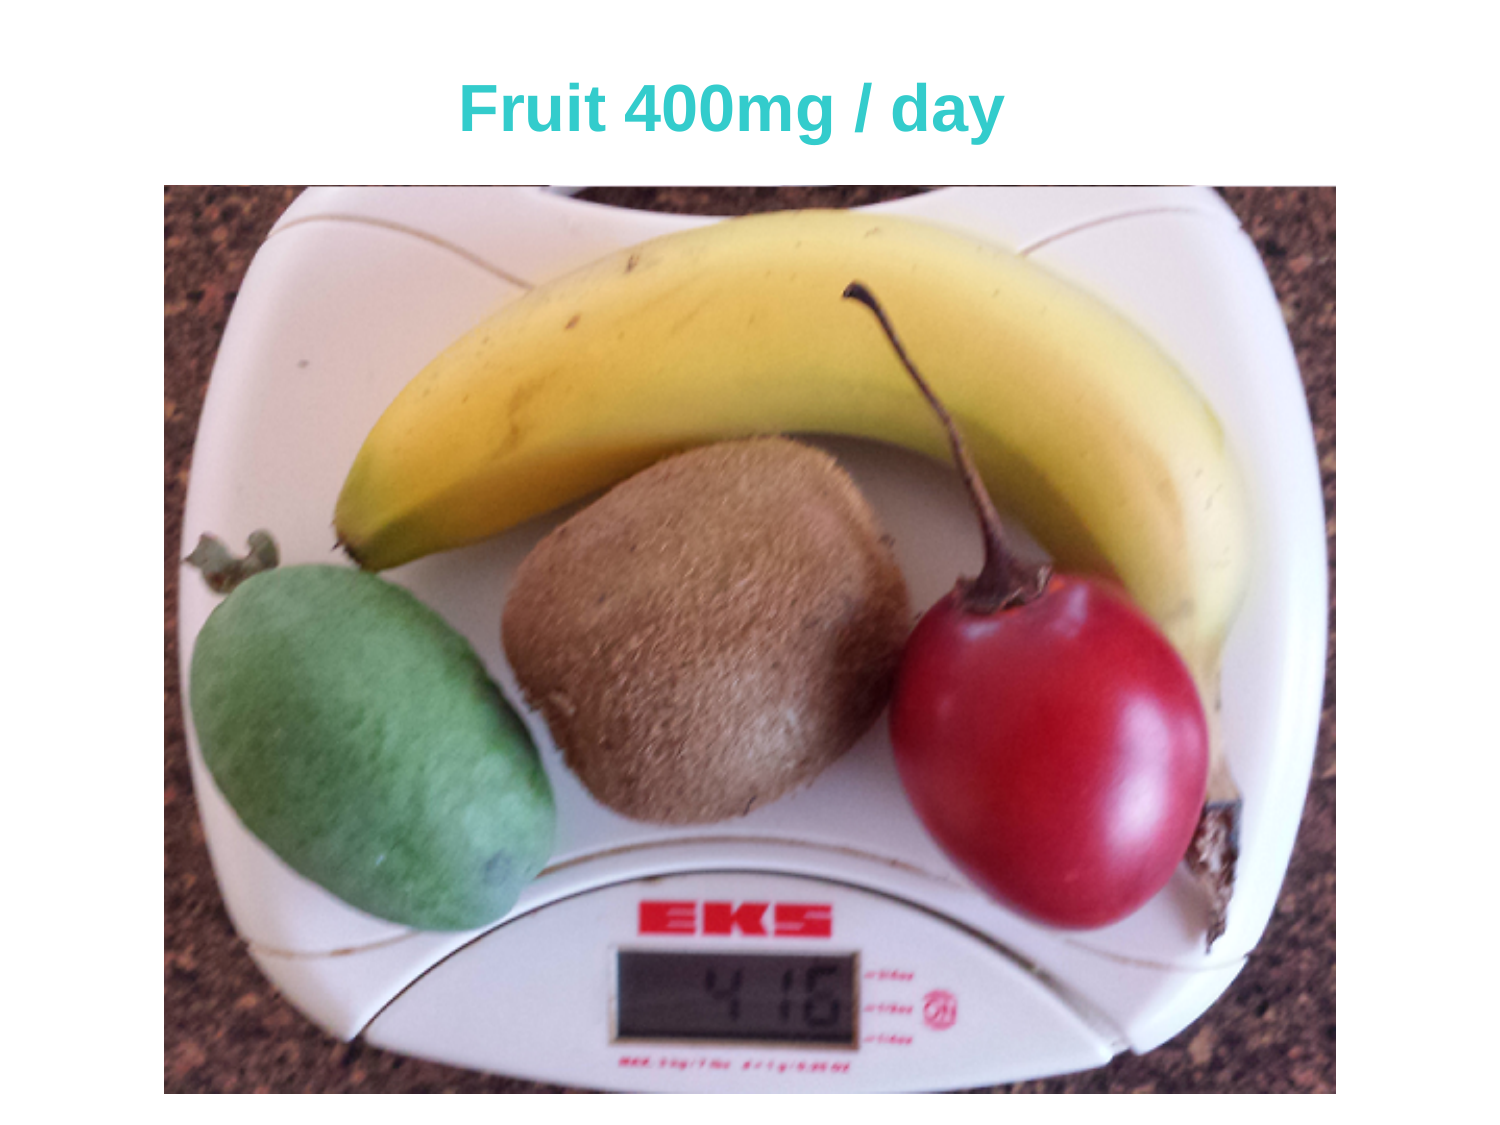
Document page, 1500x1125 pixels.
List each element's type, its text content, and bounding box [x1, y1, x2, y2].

text_box Fruit 400mg / day [53, 54, 1412, 243]
picture [164, 185, 1336, 1095]
